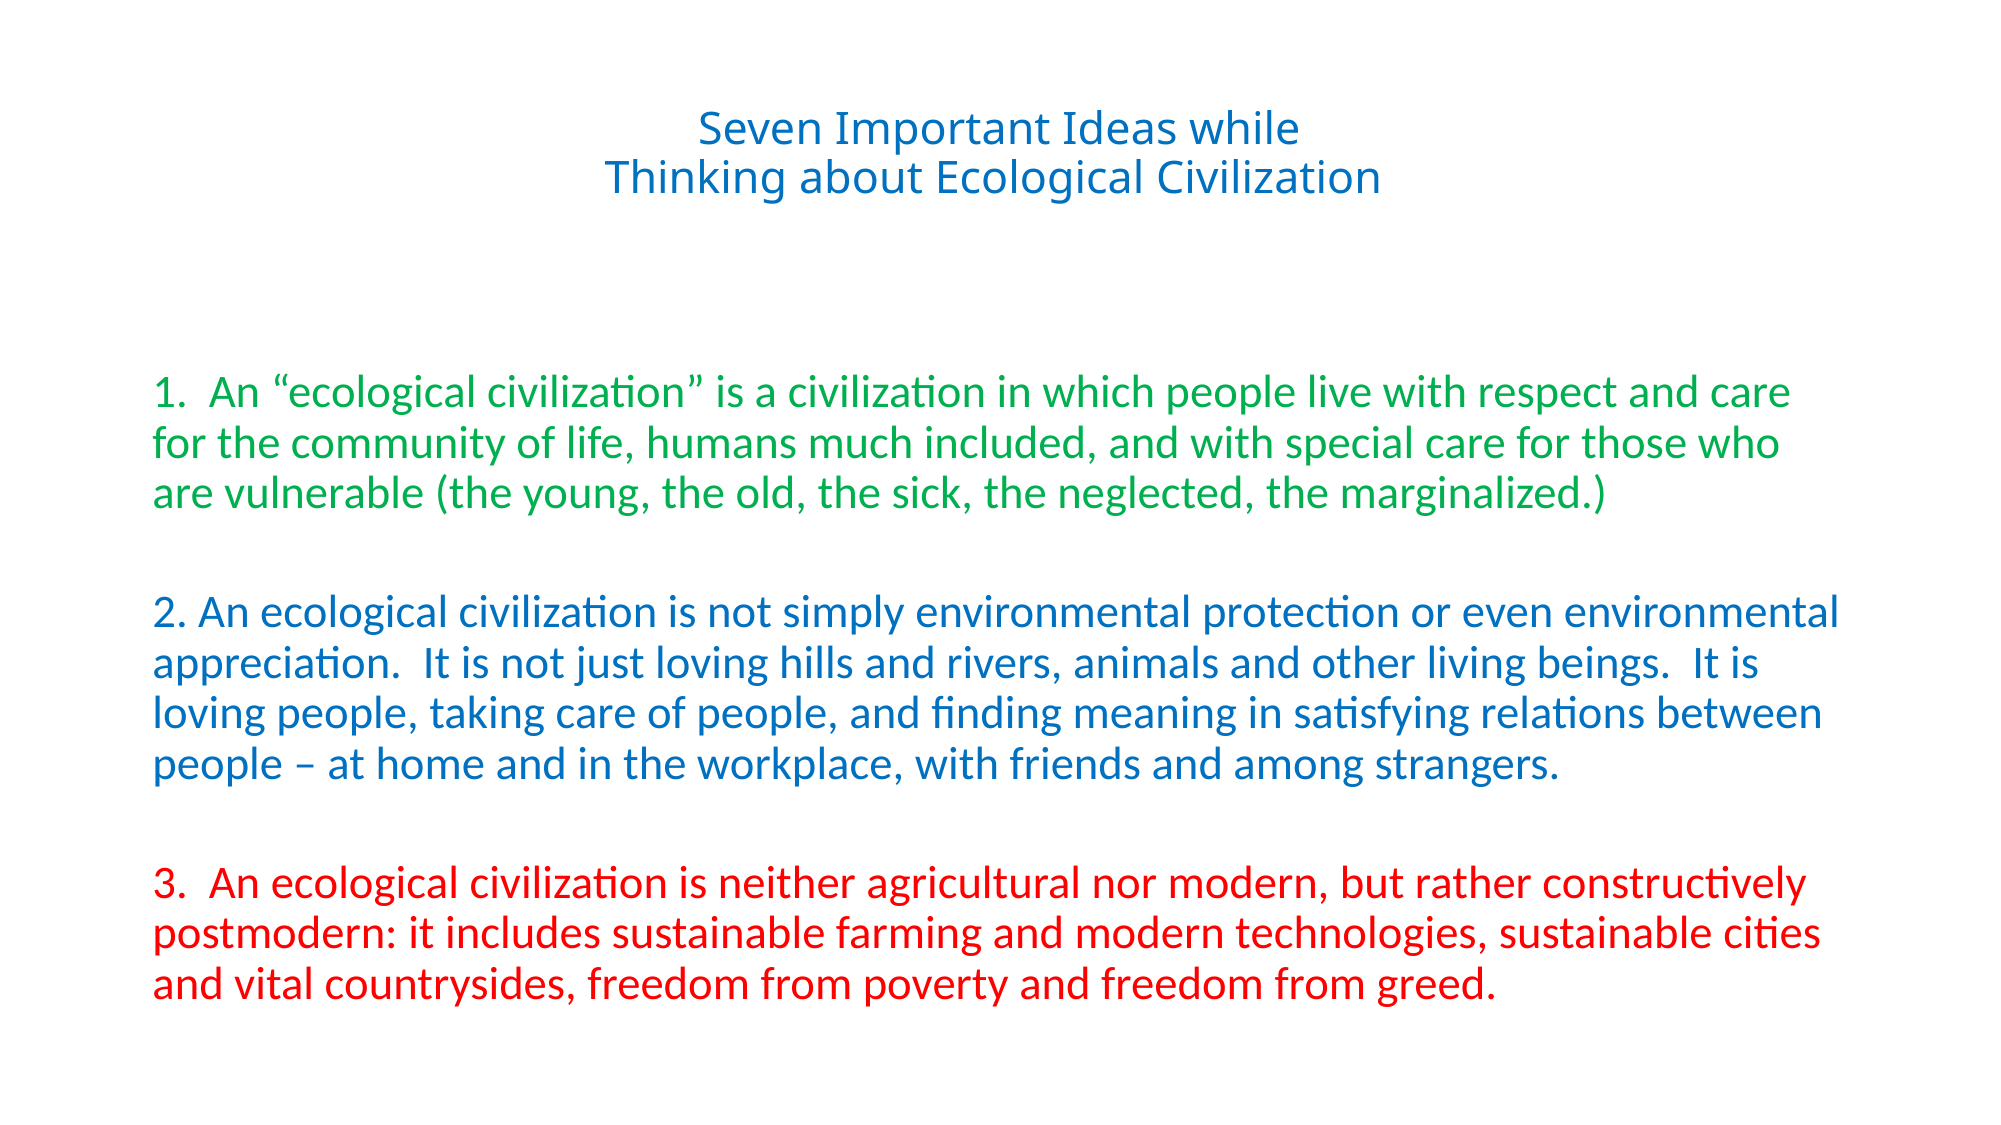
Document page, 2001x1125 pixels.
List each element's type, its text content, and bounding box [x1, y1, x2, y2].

list 1. An “ecological civilization” is a civilization in which people live with respect and care for the community of life, humans much included, and with special care for those who are vulnerable (the young, the old, the sick, the neglected, the marginalized.) 2. An ecological civilization is not simply environmental protection or even environmental appreciation. It is not just loving hills and rivers, animals and other living beings. It is loving people, taking care of people, and finding meaning in satisfying relations between people – at home and in the workplace, with friends and among strangers. 3. An ecological civilization is neither agricultural nor modern, but rather constructively postmodern: it includes sustainable farming and modern technologies, sustainable cities and vital countrysides, freedom from poverty and freedom from greed. [137, 322, 1863, 1036]
title Seven Important Ideas while Thinking about Ecological Civilization [137, 48, 1863, 266]
